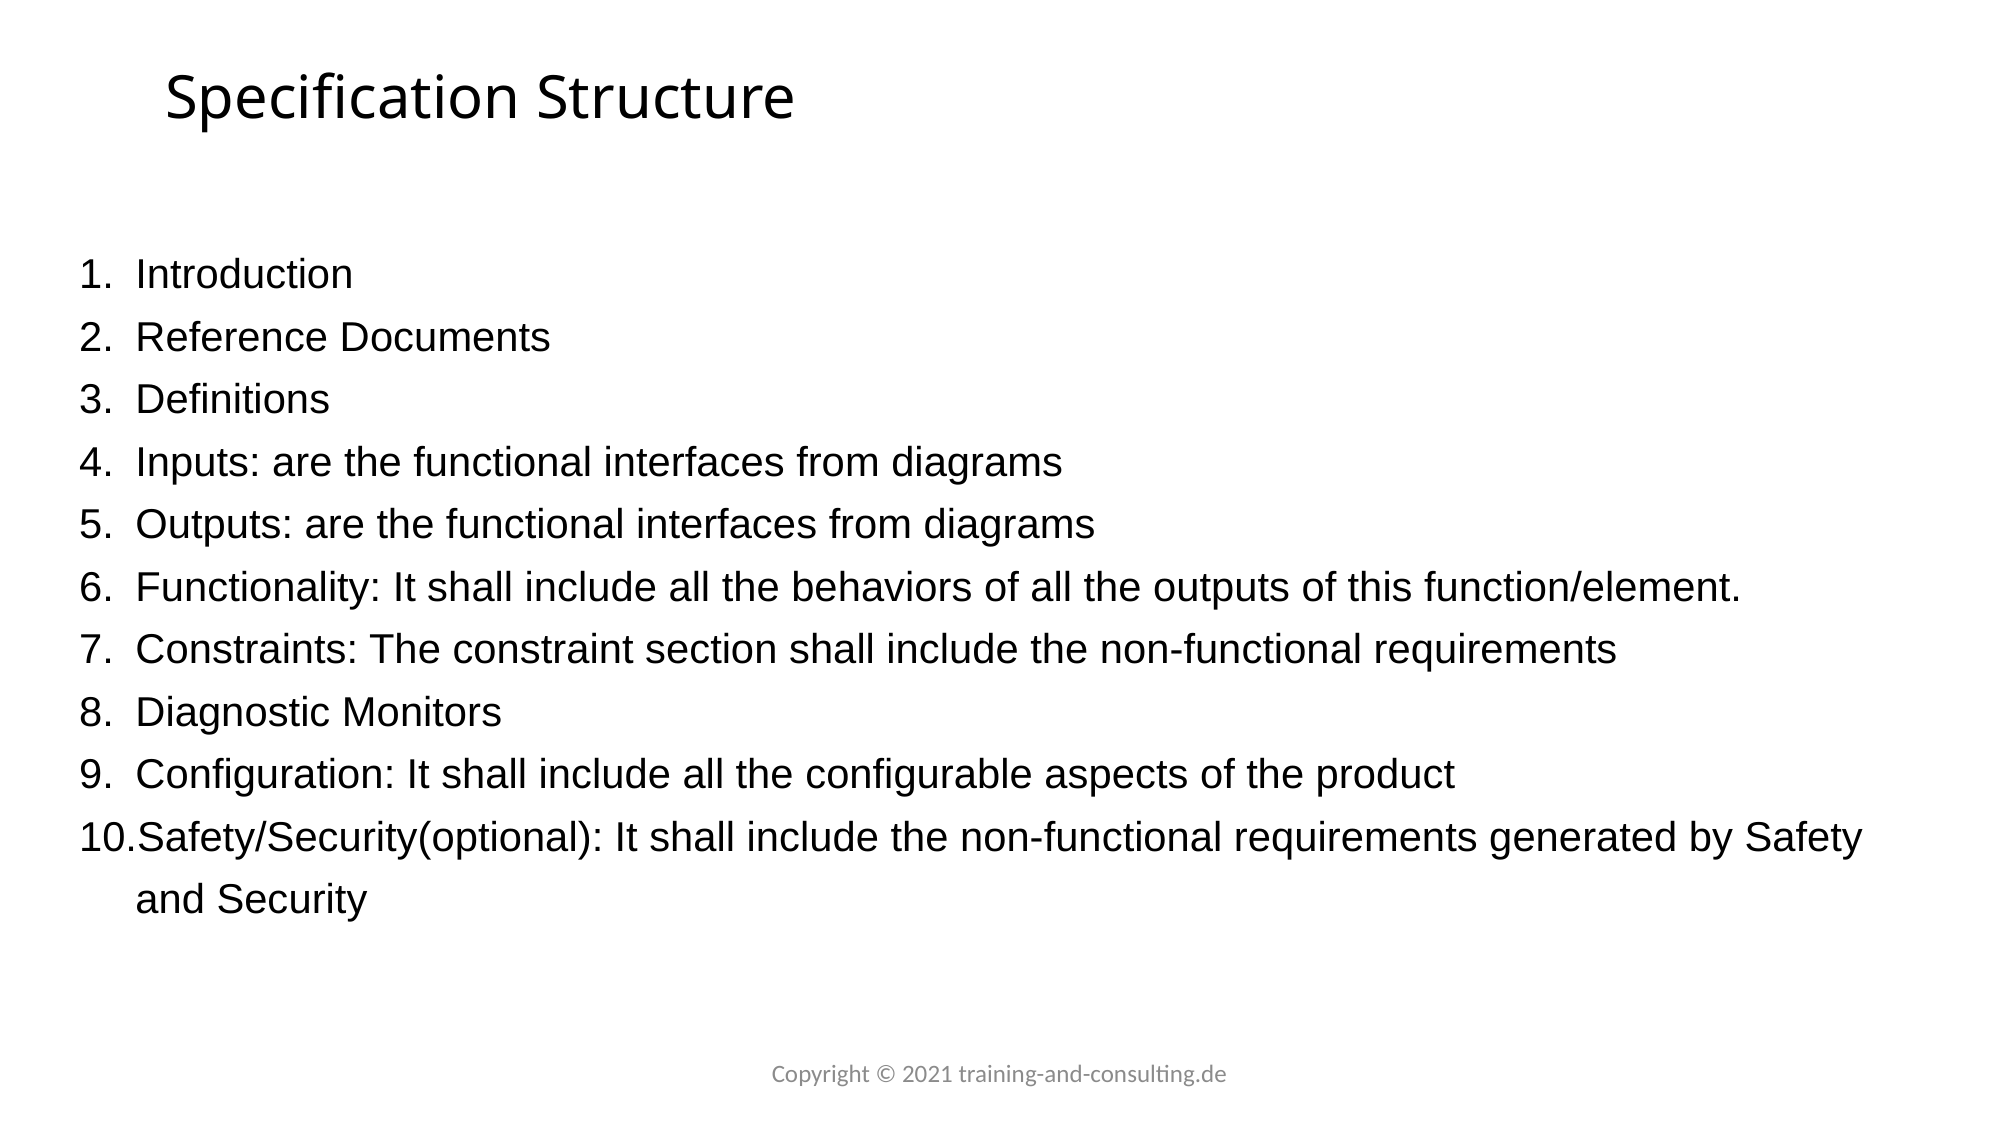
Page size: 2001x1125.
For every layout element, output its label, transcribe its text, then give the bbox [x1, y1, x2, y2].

text_box Introduction Reference Documents Definitions Inputs: are the functional interfaces from diagrams Outputs: are the functional interfaces from diagrams Functionality: It shall include all the behaviors of all the outputs of this function/element. Constraints: The constraint section shall include the non-functional requirements Diagnostic Monitors Configuration: It shall include all the configurable aspects of the product Safety/Security(optional): It shall include the non-functional requirements generated by Safety and Security [64, 227, 1905, 930]
text_box Specification Structure [150, 59, 817, 155]
footer Copyright © 2021 training-and-consulting.de [662, 1042, 1338, 1103]
